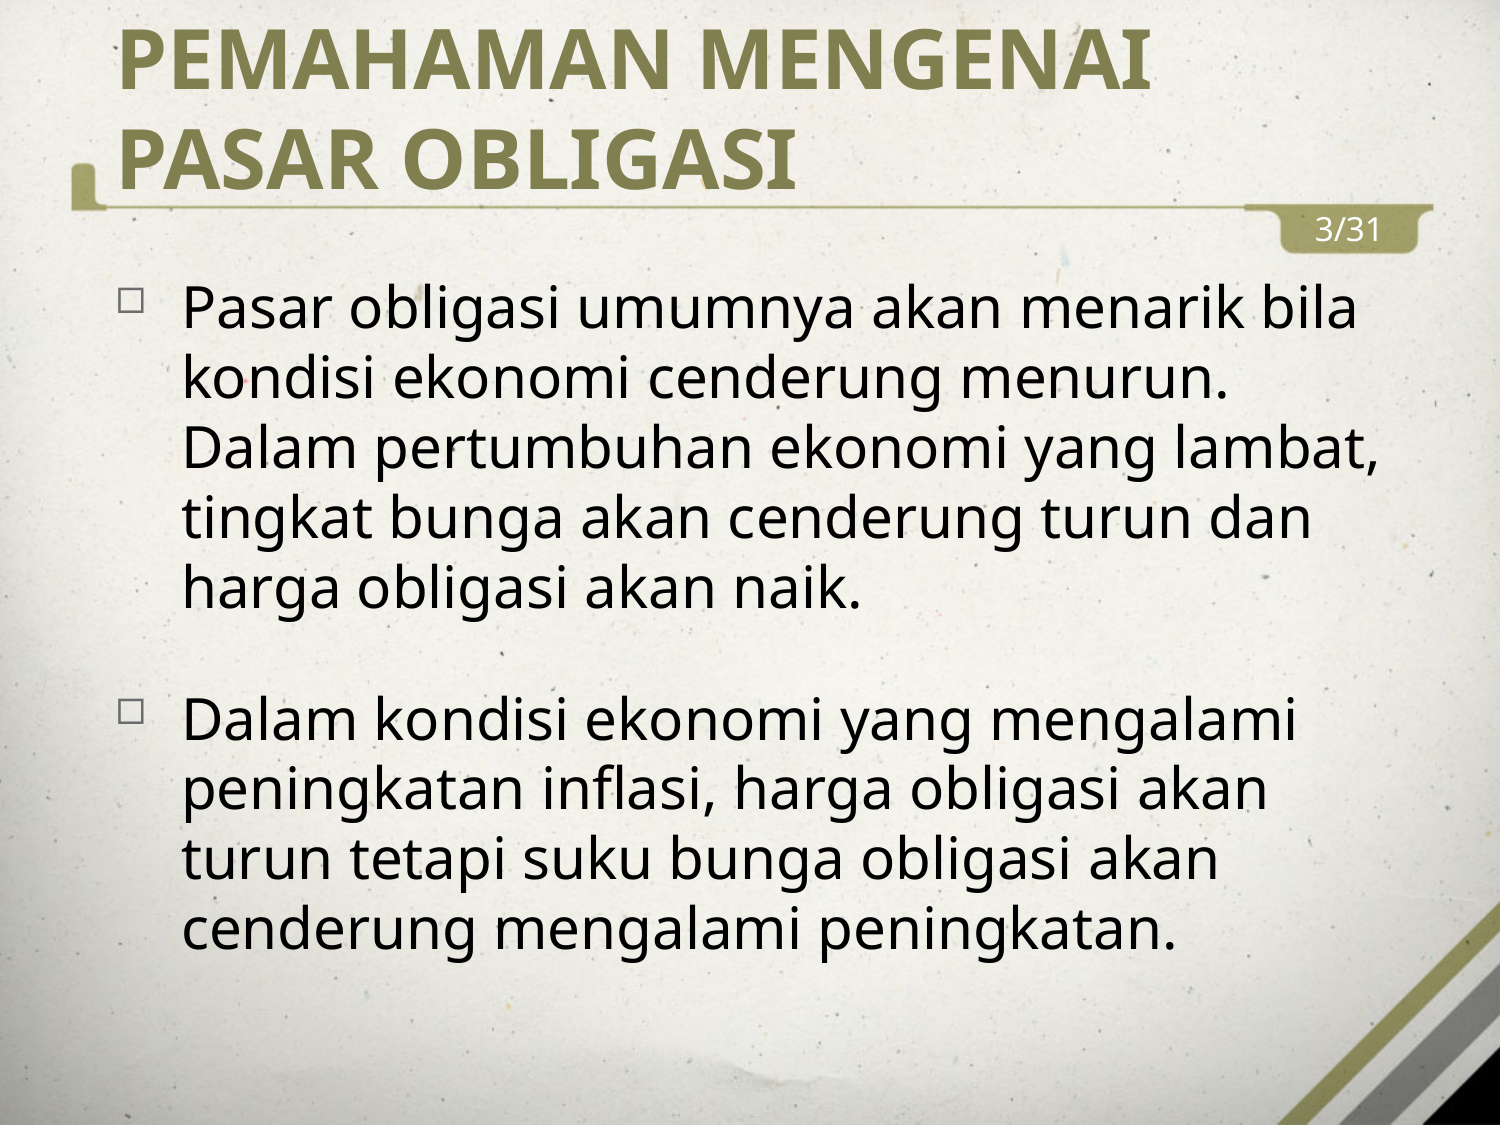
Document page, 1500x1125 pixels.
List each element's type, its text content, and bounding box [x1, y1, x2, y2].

list Pasar obligasi umumnya akan menarik bila kondisi ekonomi cenderung menurun. Dalam pertumbuhan ekonomi yang lambat, tingkat bunga akan cenderung turun dan harga obligasi akan naik. Dalam kondisi ekonomi yang mengalami peningkatan inflasi, harga obligasi akan turun tetapi suku bunga obligasi akan cenderung mengalami peningkatan. [100, 262, 1439, 1044]
title PEMAHAMAN MENGENAI PASAR OBLIGASI [100, 24, 1439, 188]
text_box 3/31 [1299, 206, 1409, 250]
picture [0, 1, 1500, 1125]
